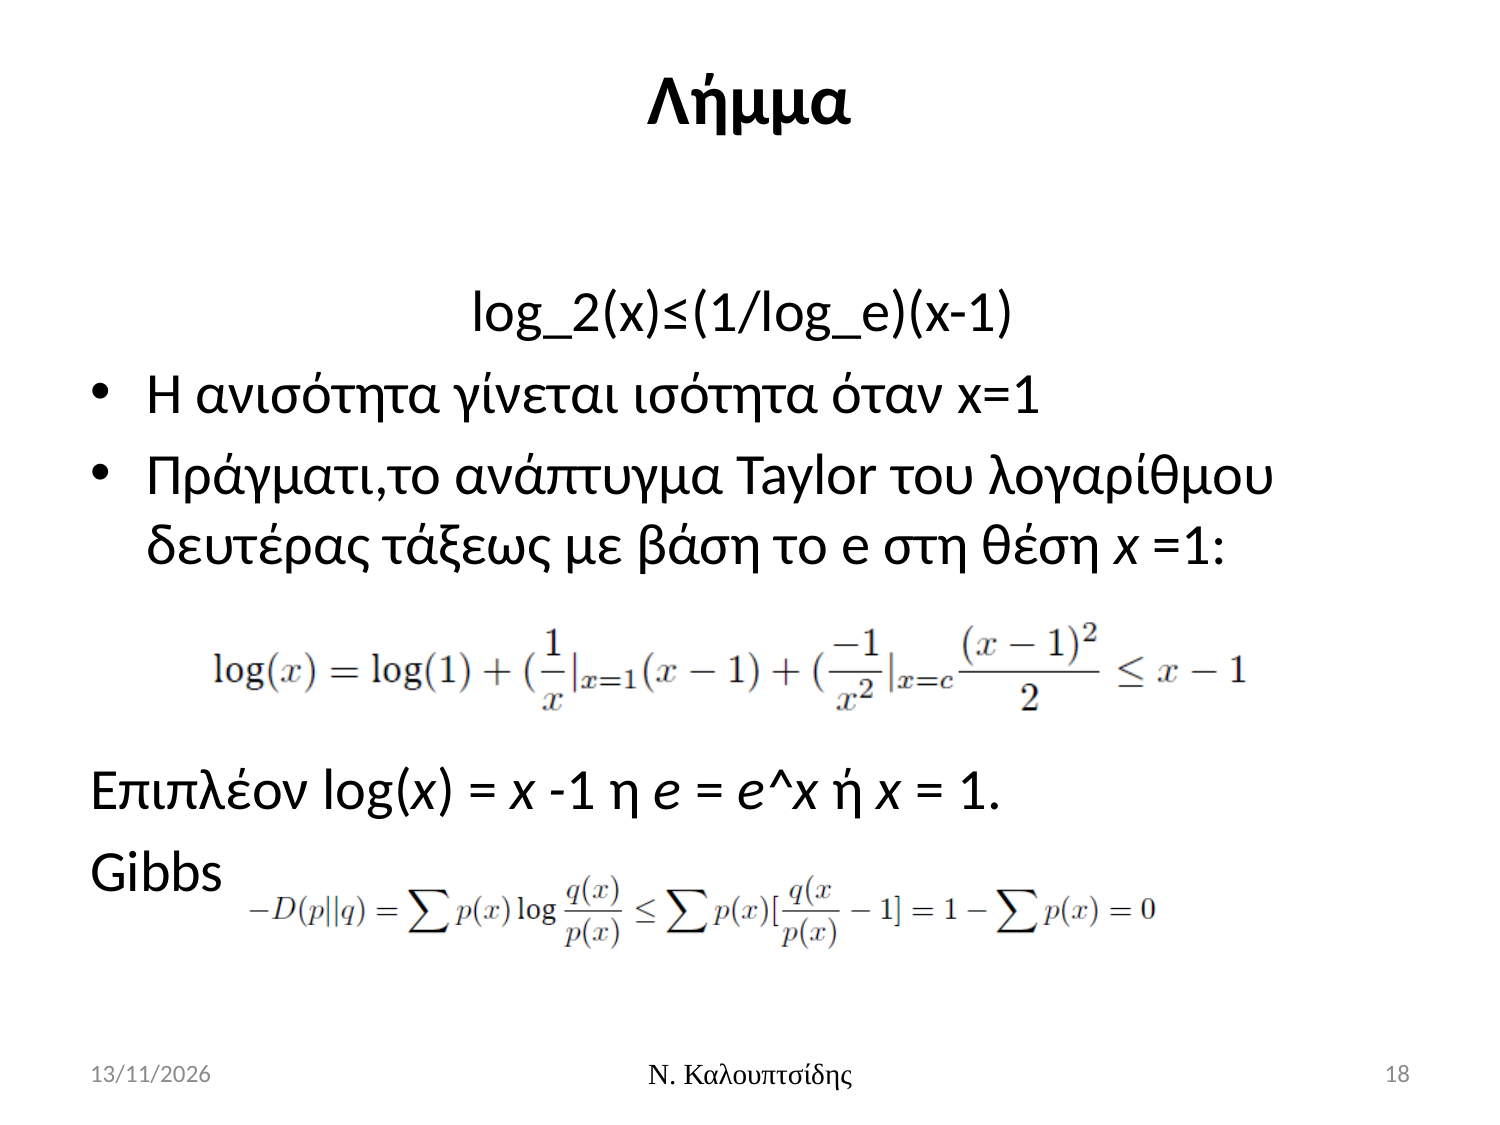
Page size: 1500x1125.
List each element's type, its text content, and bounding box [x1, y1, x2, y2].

picture [187, 621, 1289, 729]
title Λήμμα [75, 45, 1425, 233]
picture [224, 851, 1171, 959]
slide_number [75, 1042, 425, 1103]
slide_number 18 [1074, 1042, 1425, 1103]
list log_2(x)≤(1/log_e)(x-1) Η ανισότητα γίνεται ισότητα όταν x=1 Πράγματι,το ανάπτυγμα Taylor του λογαρίθμου δευτέρας τάξεως με βάση το e στη θέση x =1: Επιπλέον log(x) = x -1 η e = e^x ή x = 1. Gibbs [75, 184, 1412, 1005]
footer Ν. Καλουπτσίδης [512, 1042, 988, 1103]
